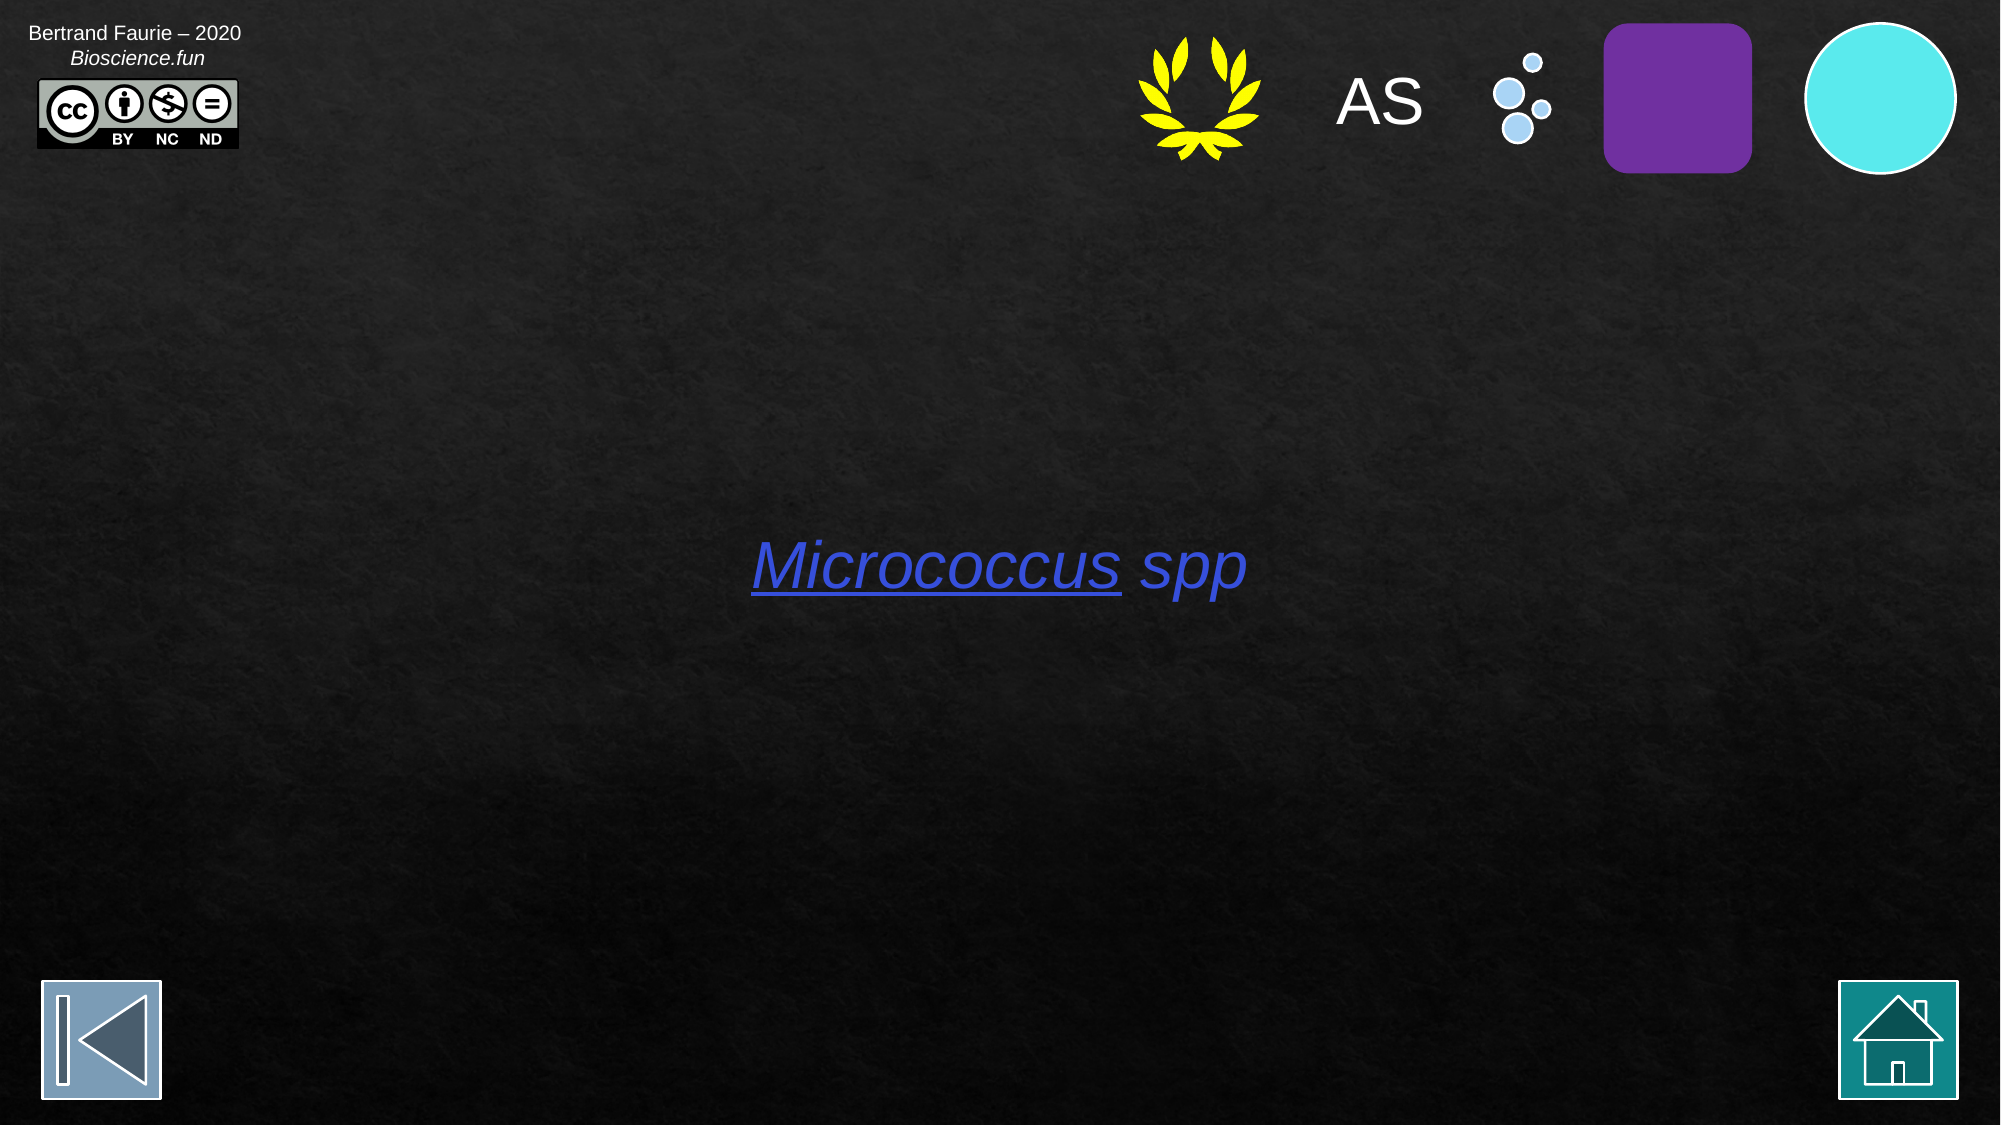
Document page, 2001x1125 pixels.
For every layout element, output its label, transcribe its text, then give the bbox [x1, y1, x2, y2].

text_box [1602, 22, 1754, 175]
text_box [1494, 53, 1551, 144]
text_box Micrococcus spp [736, 514, 1264, 610]
text_box AS [1321, 50, 1441, 146]
text_box [1838, 980, 1959, 1100]
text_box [12, 12, 264, 149]
picture [1124, 23, 1276, 174]
text_box [41, 980, 162, 1100]
text_box [1804, 22, 1957, 175]
